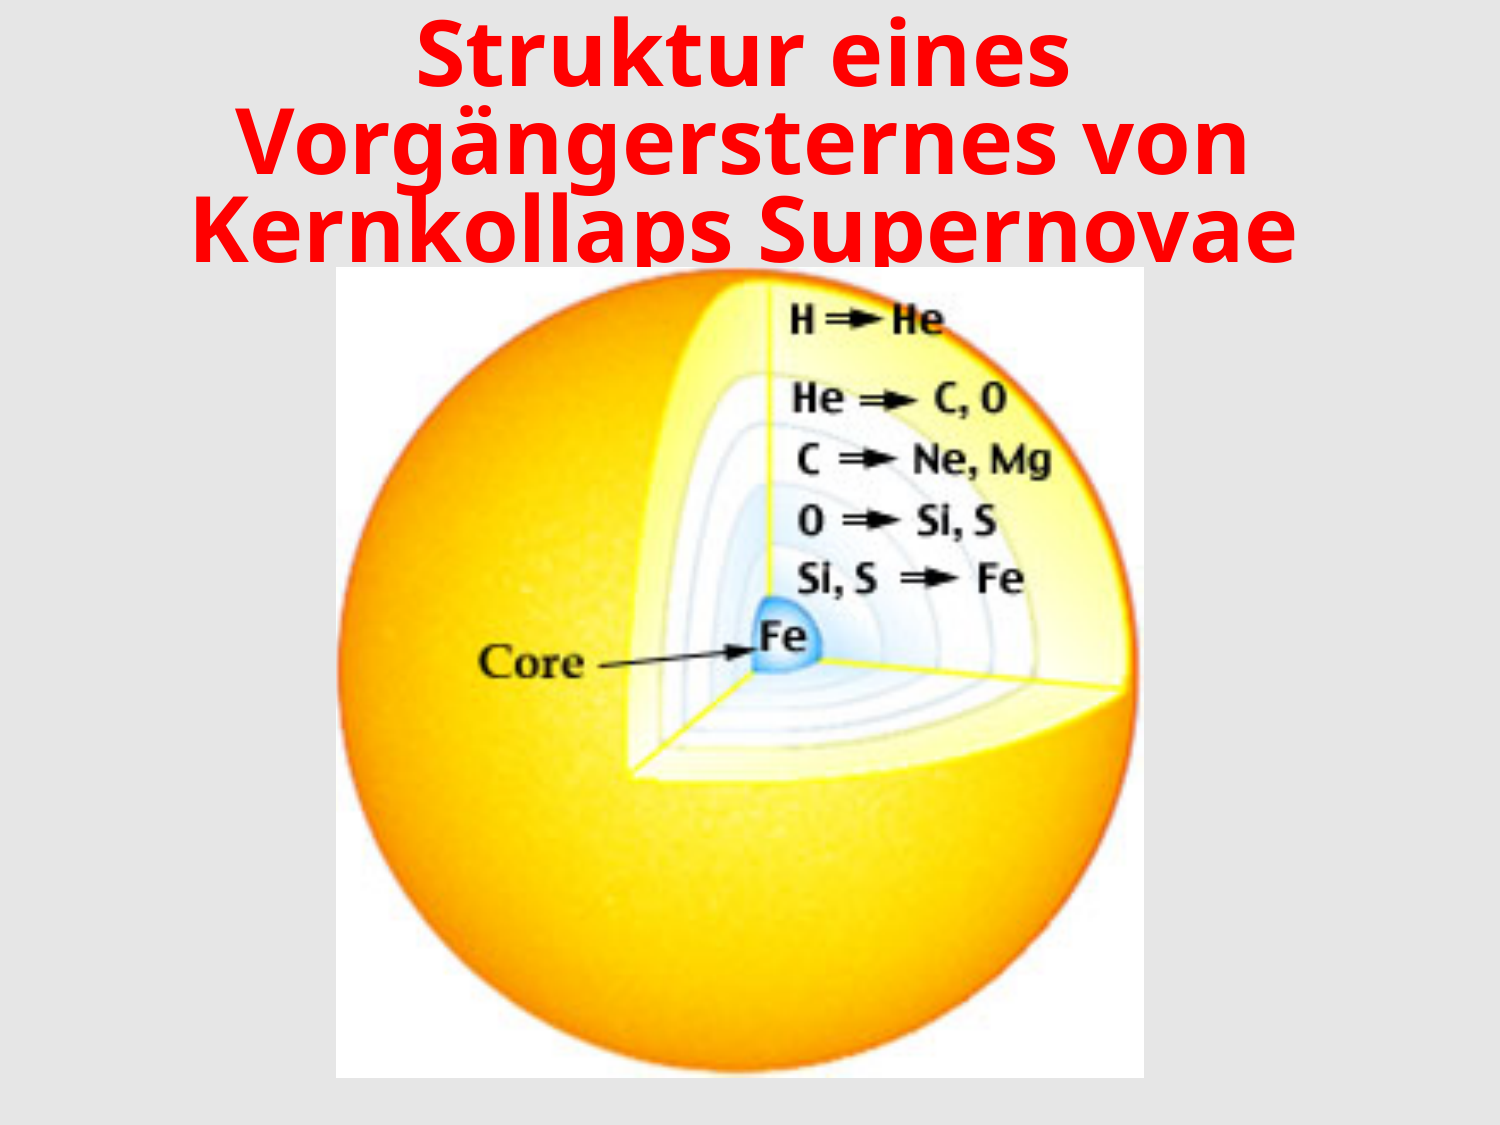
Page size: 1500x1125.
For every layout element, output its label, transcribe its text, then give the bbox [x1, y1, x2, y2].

title Struktur eines Vorgängersternes von Kernkollaps Supernovae [40, 54, 1448, 243]
picture [336, 266, 1144, 1078]
